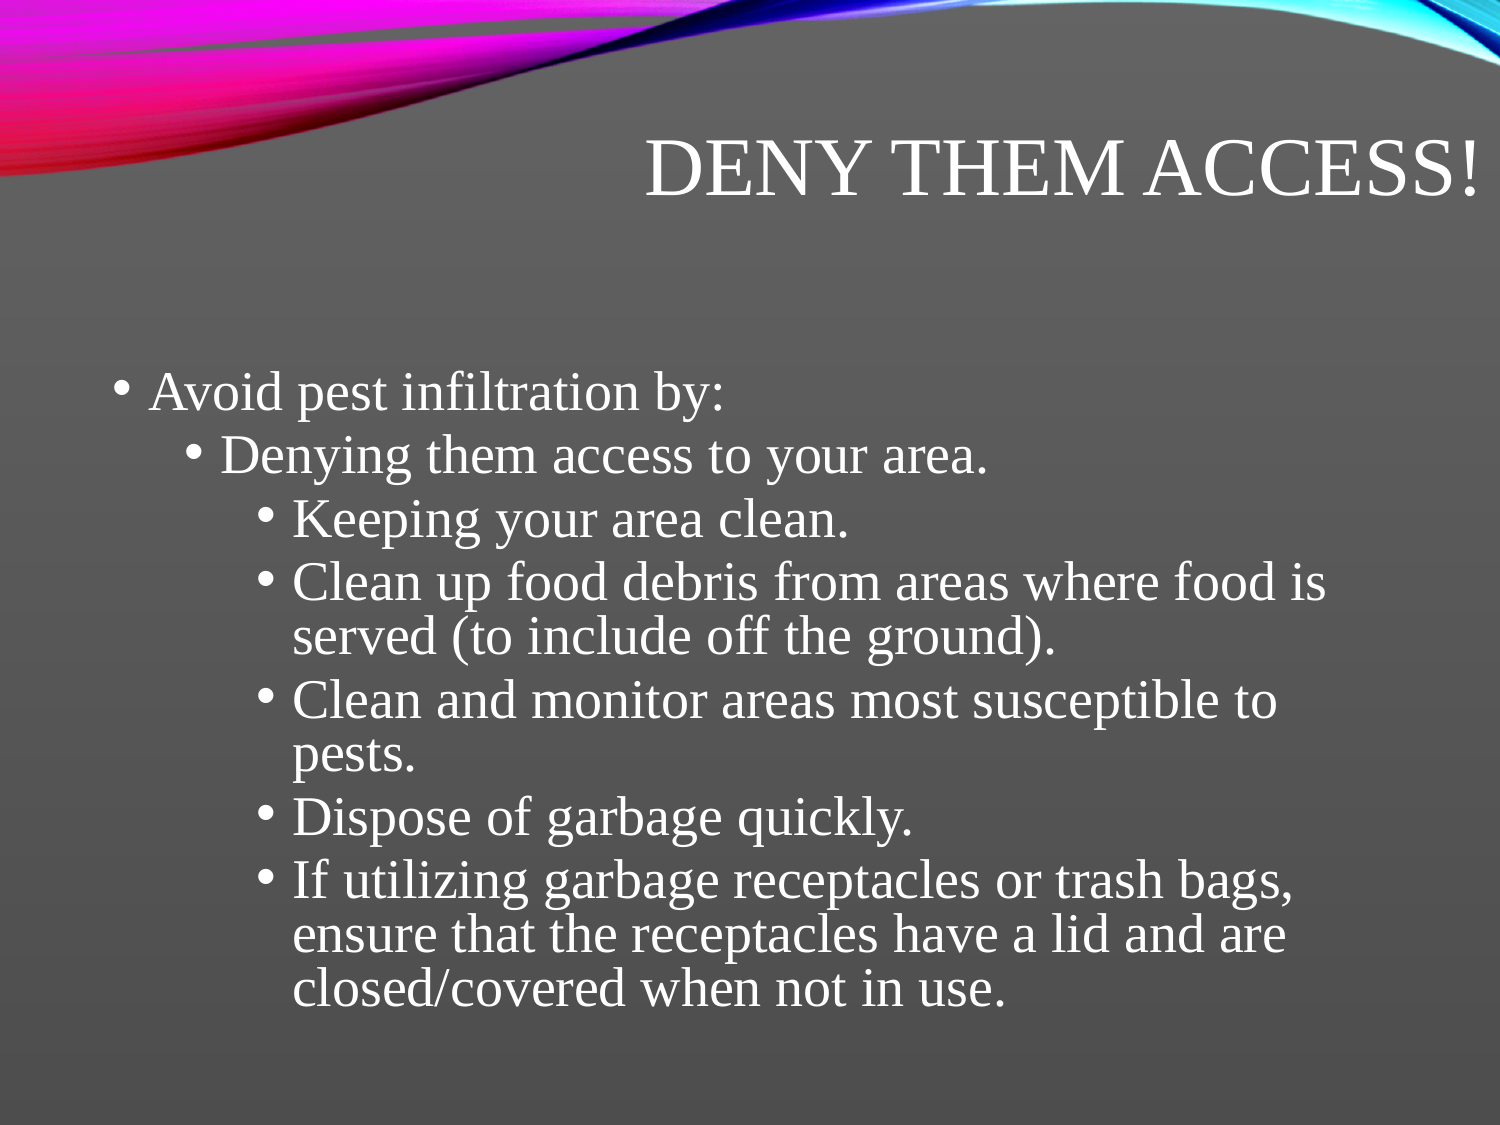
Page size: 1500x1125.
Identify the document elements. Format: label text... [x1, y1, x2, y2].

picture [0, 0, 1500, 178]
list Avoid pest infiltration by: Denying them access to your area. Keeping your area clean. Clean up food debris from areas where food is served (to include off the ground). Clean and monitor areas most susceptible to pests. Dispose of garbage quickly. If utilizing garbage receptacles or trash bags, ensure that the receptacles have a lid and are closed/covered when not in use. [97, 359, 1403, 1028]
title Deny them access! [150, 75, 1500, 263]
